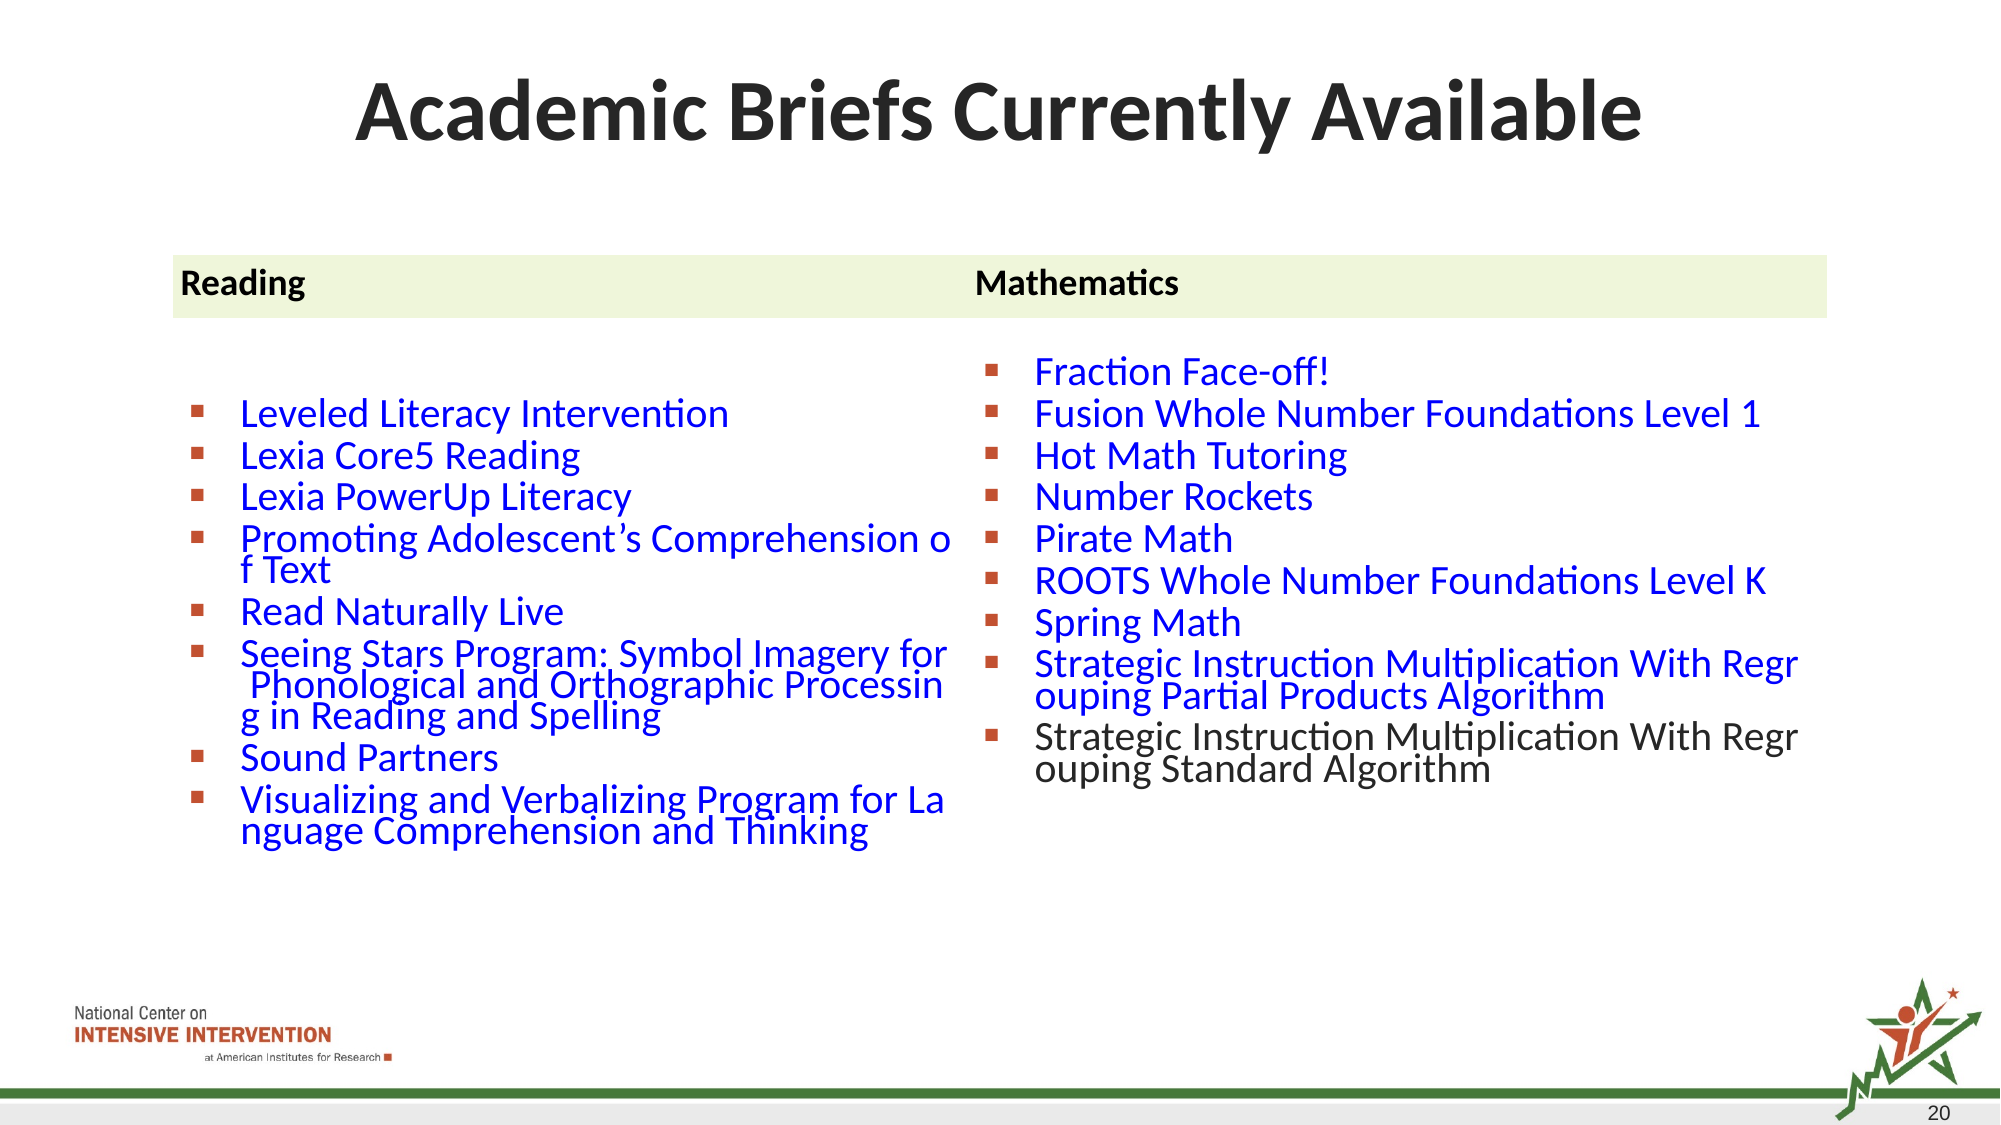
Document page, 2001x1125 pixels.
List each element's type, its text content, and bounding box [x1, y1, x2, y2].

table_cell Leveled Literacy Intervention Lexia Core5 Reading Lexia PowerUp Literacy Promoting Adolescent’s Comprehension of Text Read Naturally Live Seeing Stars Program: Symbol Imagery for Phonological and Orthographic Processing in Reading and Spelling Sound Partners Visualizing and Verbalizing Program for Language Comprehension and Thinking [173, 318, 967, 808]
slide_number 20 [1925, 1099, 1951, 1125]
table_header Mathematics [967, 255, 1827, 318]
table_cell Fraction Face-off! Fusion Whole Number Foundations Level 1 Hot Math Tutoring Number Rockets Pirate Math ROOTS Whole Number Foundations Level K Spring Math Strategic Instruction Multiplication With Regrouping Partial Products Algorithm Strategic Instruction Multiplication With Regrouping Standard Algorithm [967, 318, 1827, 808]
picture [0, 0, 2000, 1125]
title Academic Briefs Currently Available [75, 0, 1925, 210]
table_header Reading [173, 255, 967, 318]
